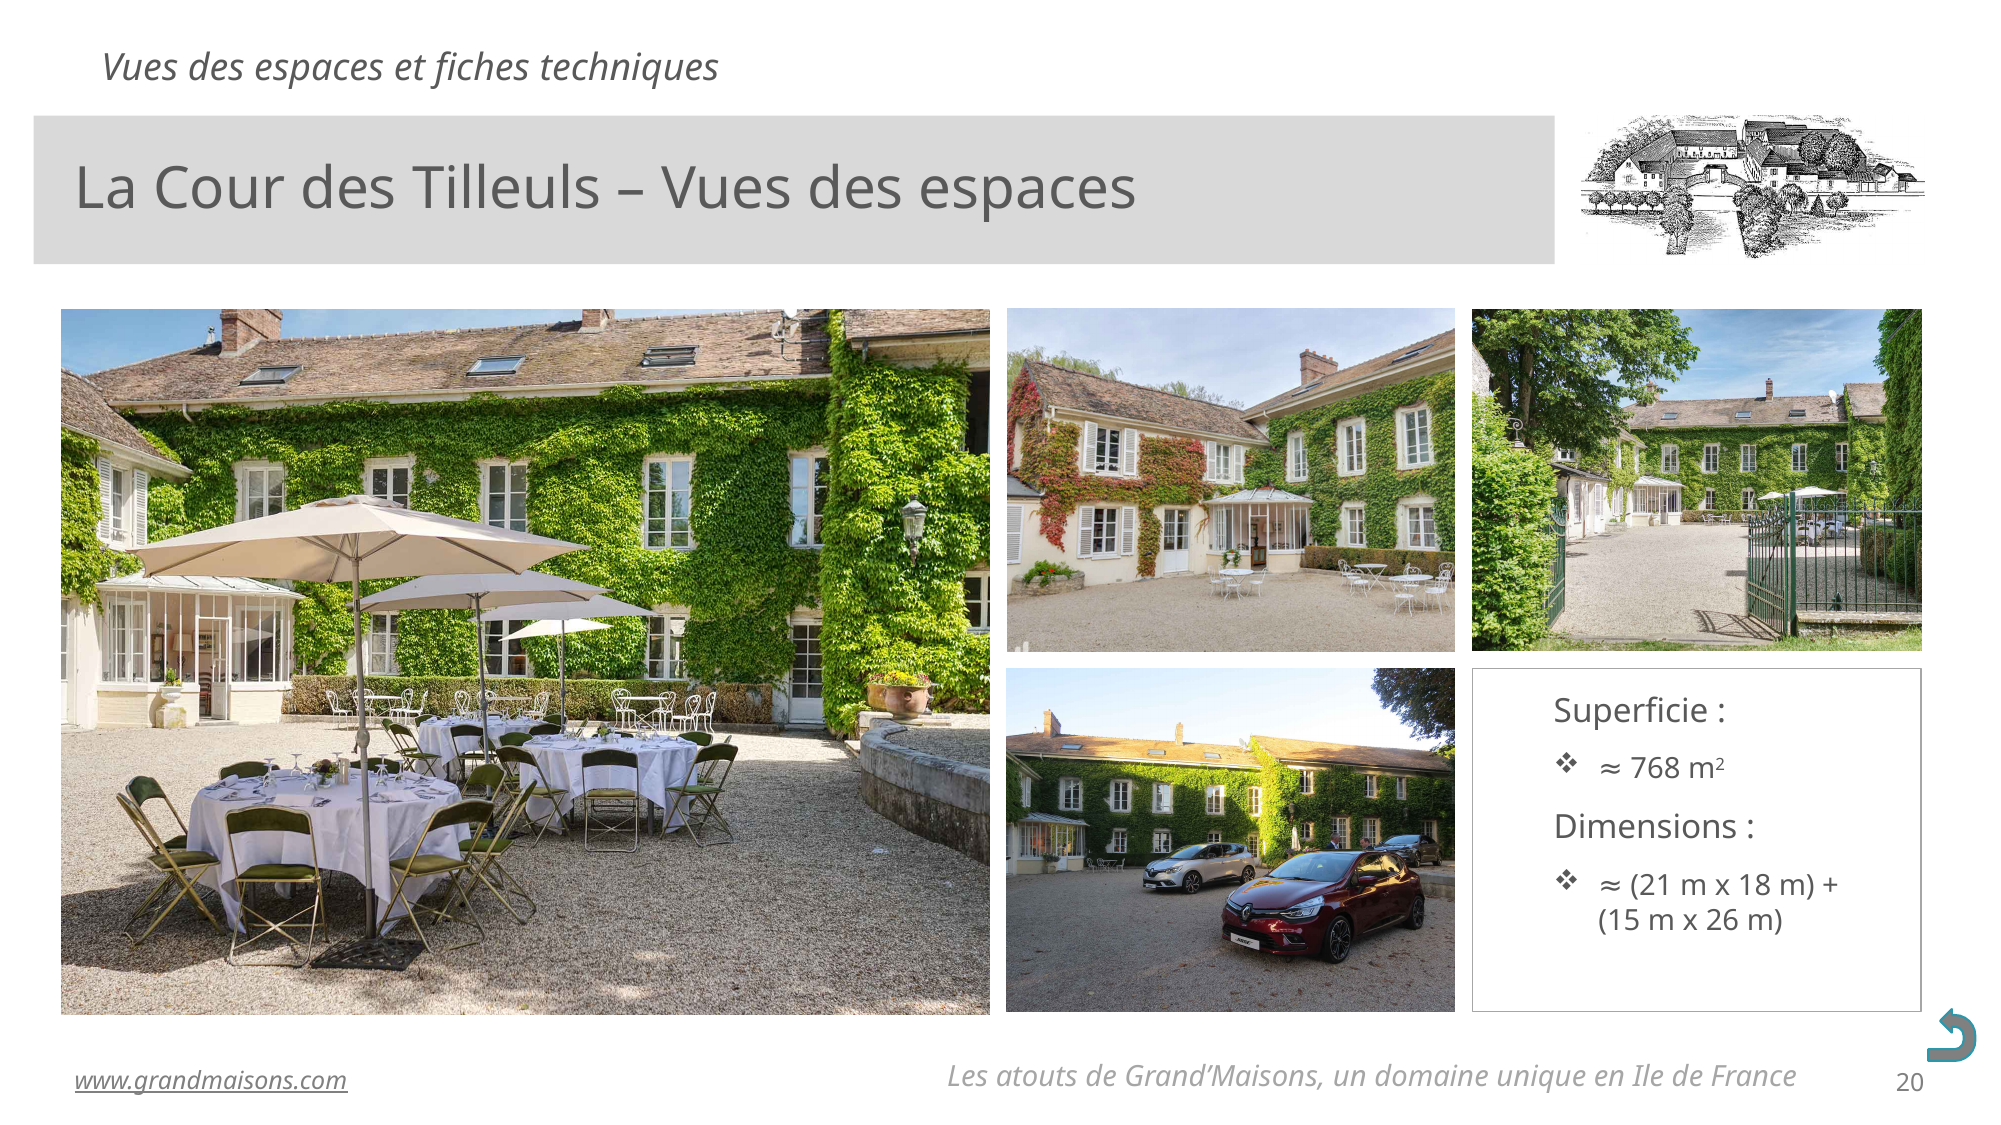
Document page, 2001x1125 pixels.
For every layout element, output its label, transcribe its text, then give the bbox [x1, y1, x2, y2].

picture [1005, 668, 1455, 1012]
text_box Superficie : ≈ 768 m2 Dimensions : ≈ (21 m x 18 m) + (15 m x 26 m) [1472, 668, 1922, 1012]
picture [1581, 115, 1925, 265]
picture [1006, 308, 1455, 652]
title La Cour des Tilleuls – Vues des espaces [59, 115, 1555, 265]
list Les atouts de Grand’Maisons, un domaine unique en Ile de France [426, 1046, 1813, 1108]
picture [1472, 309, 1922, 652]
text_box [1927, 1008, 1977, 1062]
list Vues des espaces et fiches techniques [86, 39, 955, 98]
picture [61, 309, 991, 1015]
